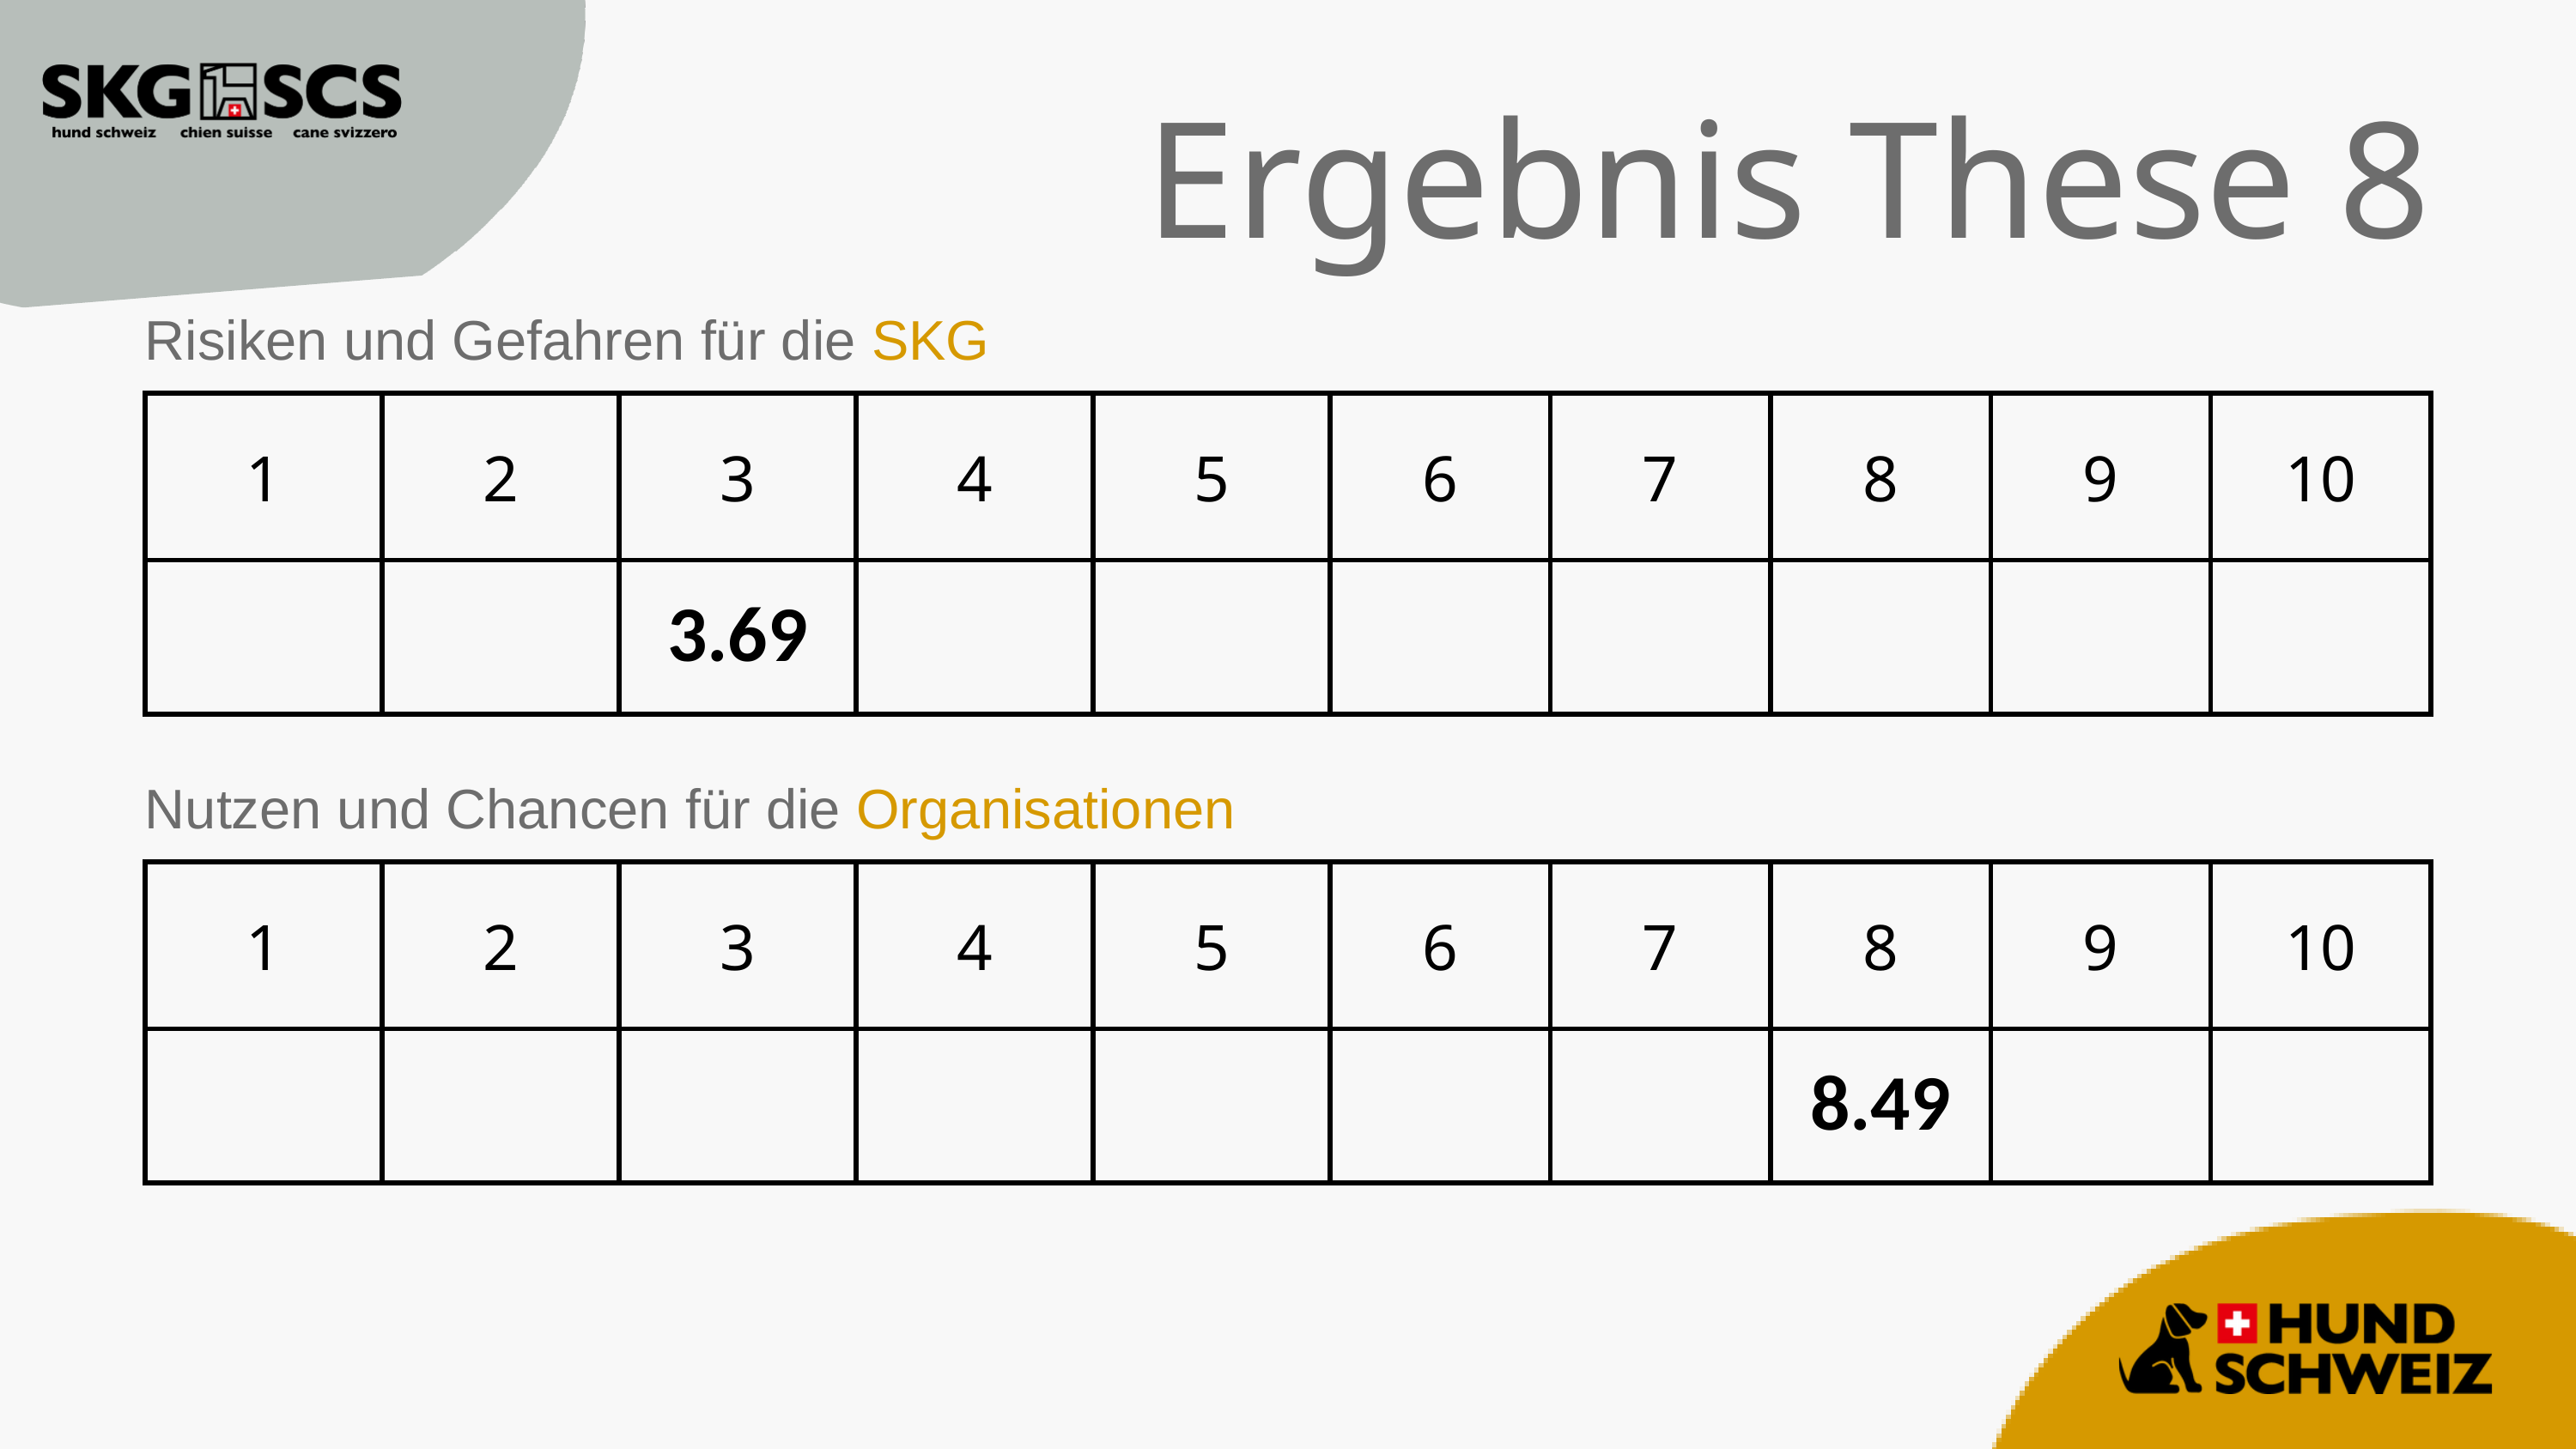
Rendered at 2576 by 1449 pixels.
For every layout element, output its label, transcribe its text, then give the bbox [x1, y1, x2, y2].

table_cell [385, 562, 617, 712]
table_header 7 [1552, 396, 1768, 558]
table_header 4 [859, 864, 1091, 1027]
text_box [2118, 1303, 2493, 1394]
table_header 3 [622, 864, 854, 1027]
table_cell [1096, 1031, 1327, 1180]
table_header 5 [1096, 864, 1327, 1027]
table_header 6 [1333, 864, 1548, 1027]
text_box Nutzen und Chancen für die Organisationen [144, 761, 2432, 840]
table_header 3 [622, 396, 854, 558]
table_header 1 [148, 396, 380, 558]
table_header 2 [385, 396, 617, 558]
table_cell [622, 1031, 854, 1180]
table_cell [1096, 562, 1327, 712]
table_cell [2213, 562, 2428, 712]
table_cell [148, 1031, 380, 1180]
table_cell [859, 1031, 1091, 1180]
table_cell [1773, 562, 1989, 712]
table_cell [1993, 562, 2208, 712]
table_cell [2213, 1031, 2428, 1180]
table_cell [1552, 1031, 1768, 1180]
table_header 8 [1773, 396, 1989, 558]
table_cell 3.69 [622, 562, 854, 712]
table_header 10 [2213, 396, 2428, 558]
table_cell [1333, 1031, 1548, 1180]
table_header 1 [148, 864, 380, 1027]
text_box [1959, 1209, 2576, 1449]
table_header 5 [1096, 396, 1327, 558]
table_header 4 [859, 396, 1091, 558]
table_cell [385, 1031, 617, 1180]
table_header 9 [1993, 396, 2208, 558]
text_box Risiken und Gefahren für die SKG [144, 293, 2432, 372]
table_header 10 [2213, 864, 2428, 1027]
table_cell 8.49 [1773, 1031, 1989, 1180]
table_cell [1333, 562, 1548, 712]
table_header 7 [1552, 864, 1768, 1027]
table_cell [148, 562, 380, 712]
text_box [0, 0, 609, 310]
table_cell [1552, 562, 1768, 712]
table_cell [859, 562, 1091, 712]
table_header 6 [1333, 396, 1548, 558]
text_box [35, 55, 409, 145]
text_box Ergebnis These 8 [485, 45, 2432, 271]
table_header 9 [1993, 864, 2208, 1027]
table_header 2 [385, 864, 617, 1027]
table_cell [1993, 1031, 2208, 1180]
table_header 8 [1773, 864, 1989, 1027]
